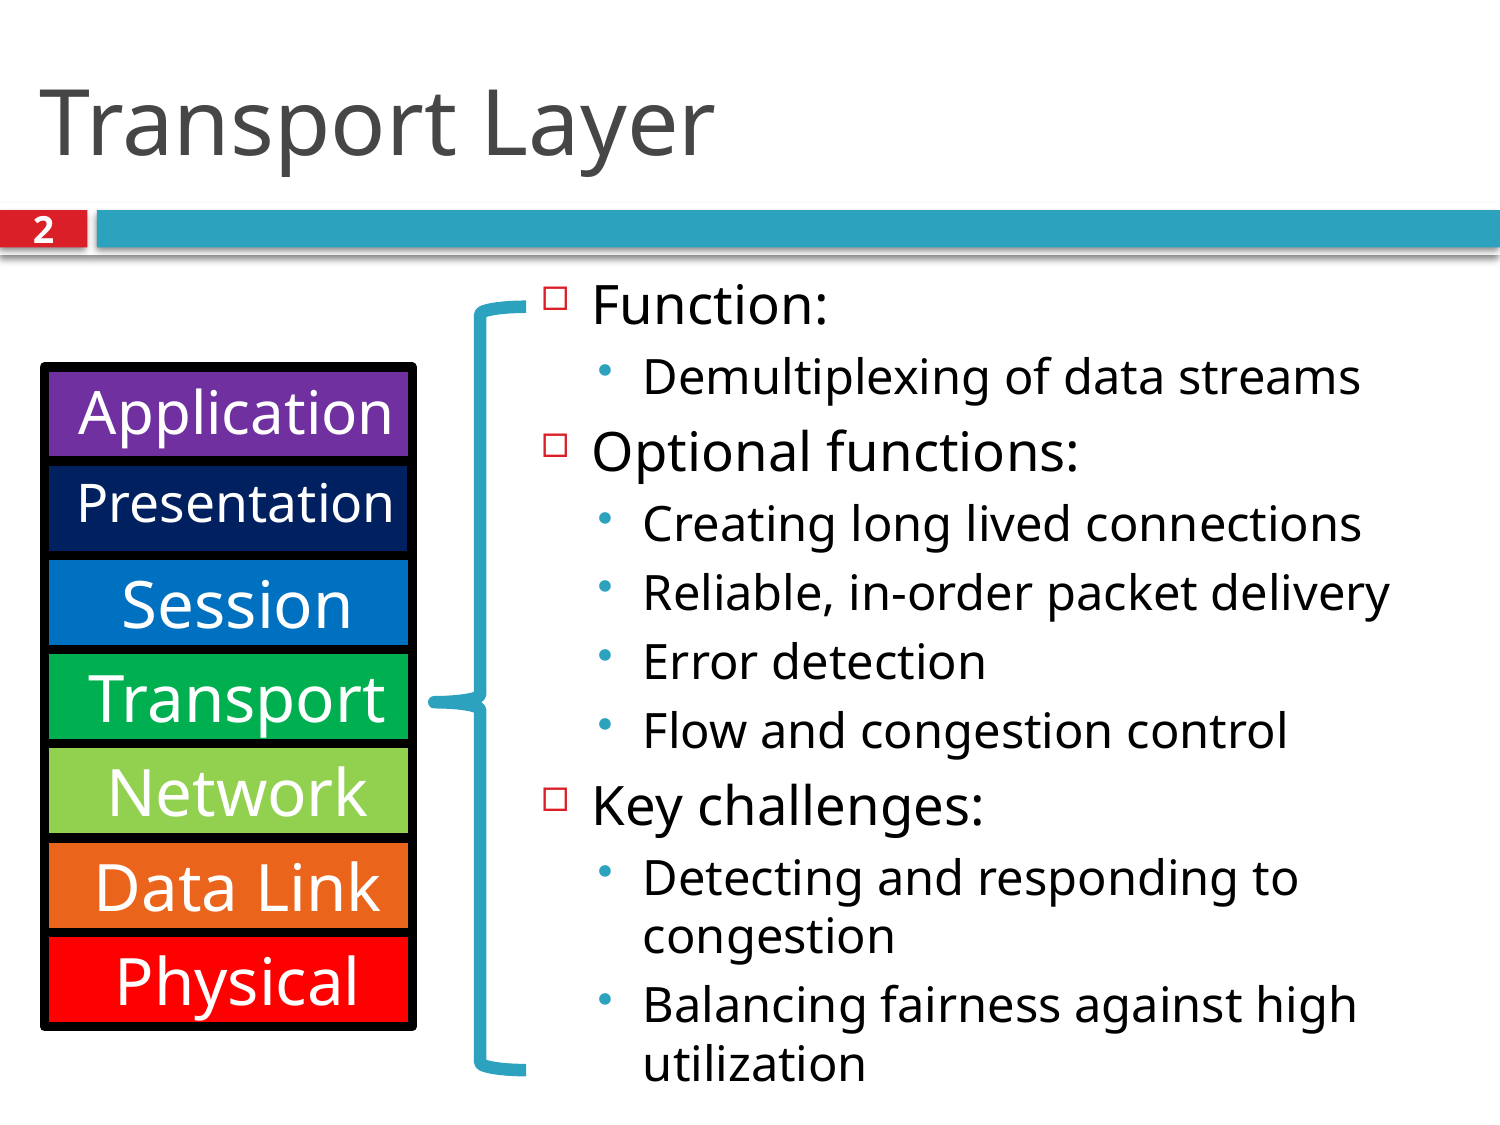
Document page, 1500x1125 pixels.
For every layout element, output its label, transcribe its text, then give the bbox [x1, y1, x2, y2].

slide_number 2 [0, 206, 88, 257]
text_box Session [43, 554, 414, 648]
text_box Transport [43, 648, 414, 742]
text_box Physical [43, 931, 414, 1028]
text_box Data Link [43, 837, 414, 931]
text_box Network [43, 742, 414, 837]
list Function: Demultiplexing of data streams Optional functions: Creating long lived connections Reliable, in-order packet delivery Error detection Flow and congestion control Key challenges: Detecting and responding to congestion Balancing fairness against high utilization [526, 262, 1500, 1100]
text_box [433, 305, 527, 1071]
text_box Presentation [43, 460, 414, 554]
title Transport Layer [24, 37, 1475, 200]
text_box Application [43, 366, 414, 460]
